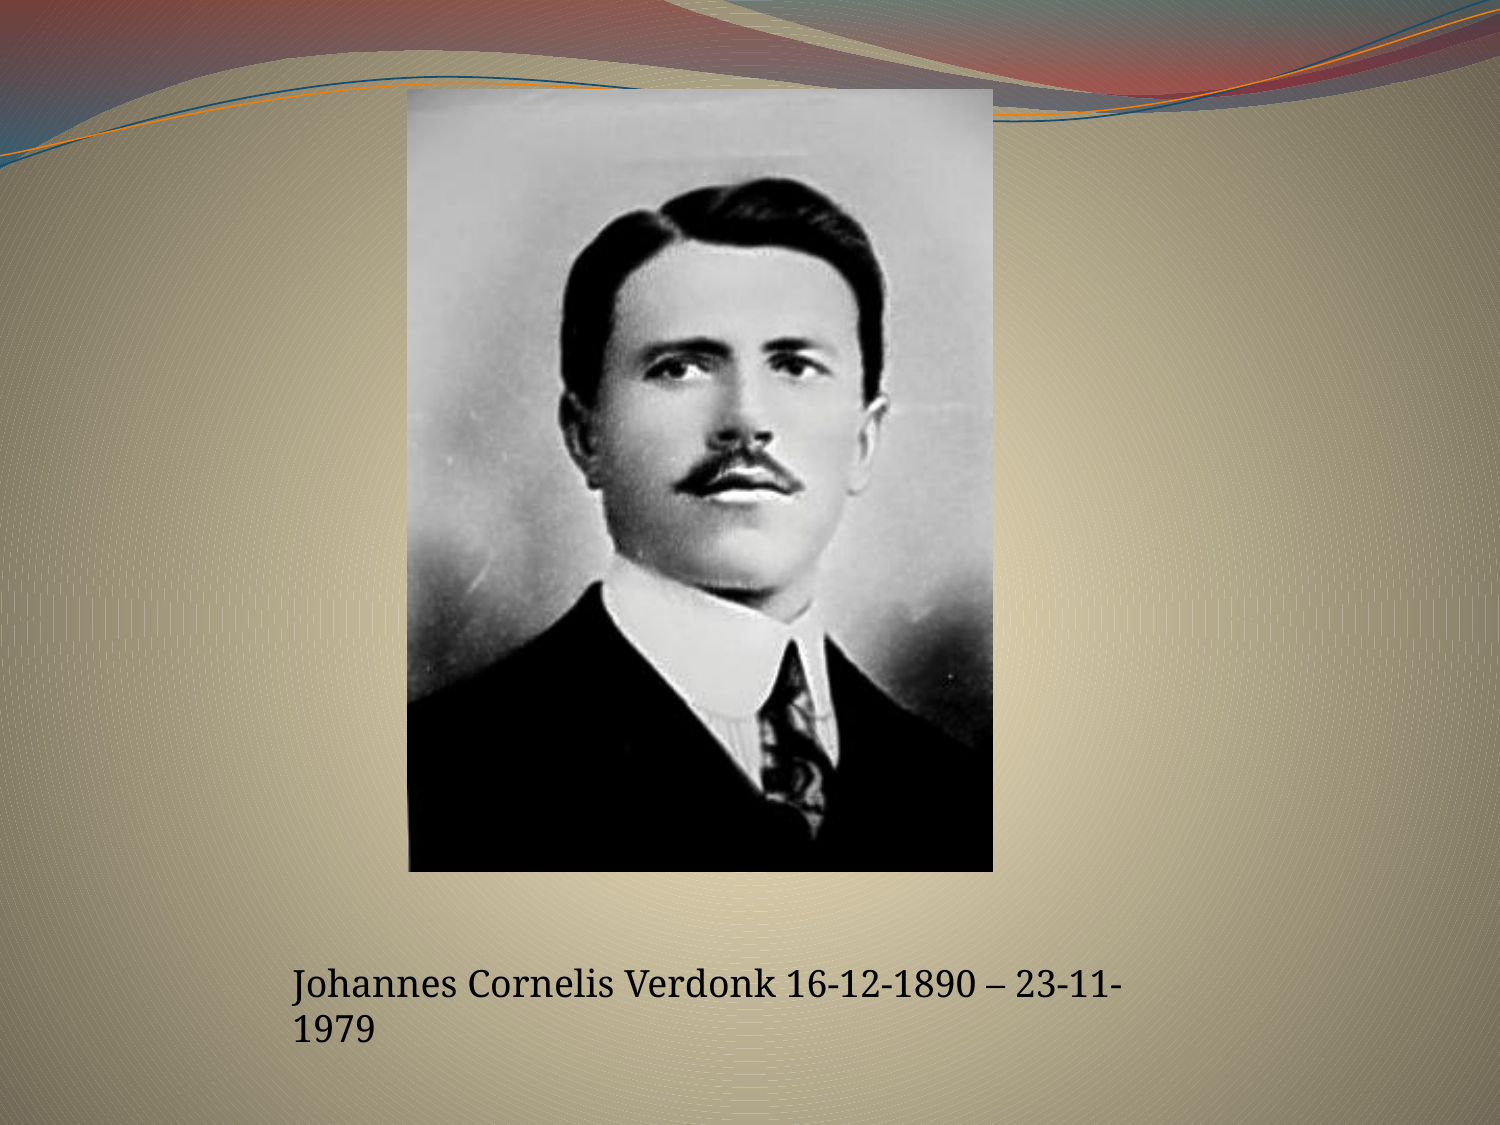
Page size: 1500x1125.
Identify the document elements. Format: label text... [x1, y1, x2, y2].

picture [407, 89, 994, 872]
text_box Johannes Cornelis Verdonk 16-12-1890 – 23-11-1979 [277, 952, 1152, 1057]
